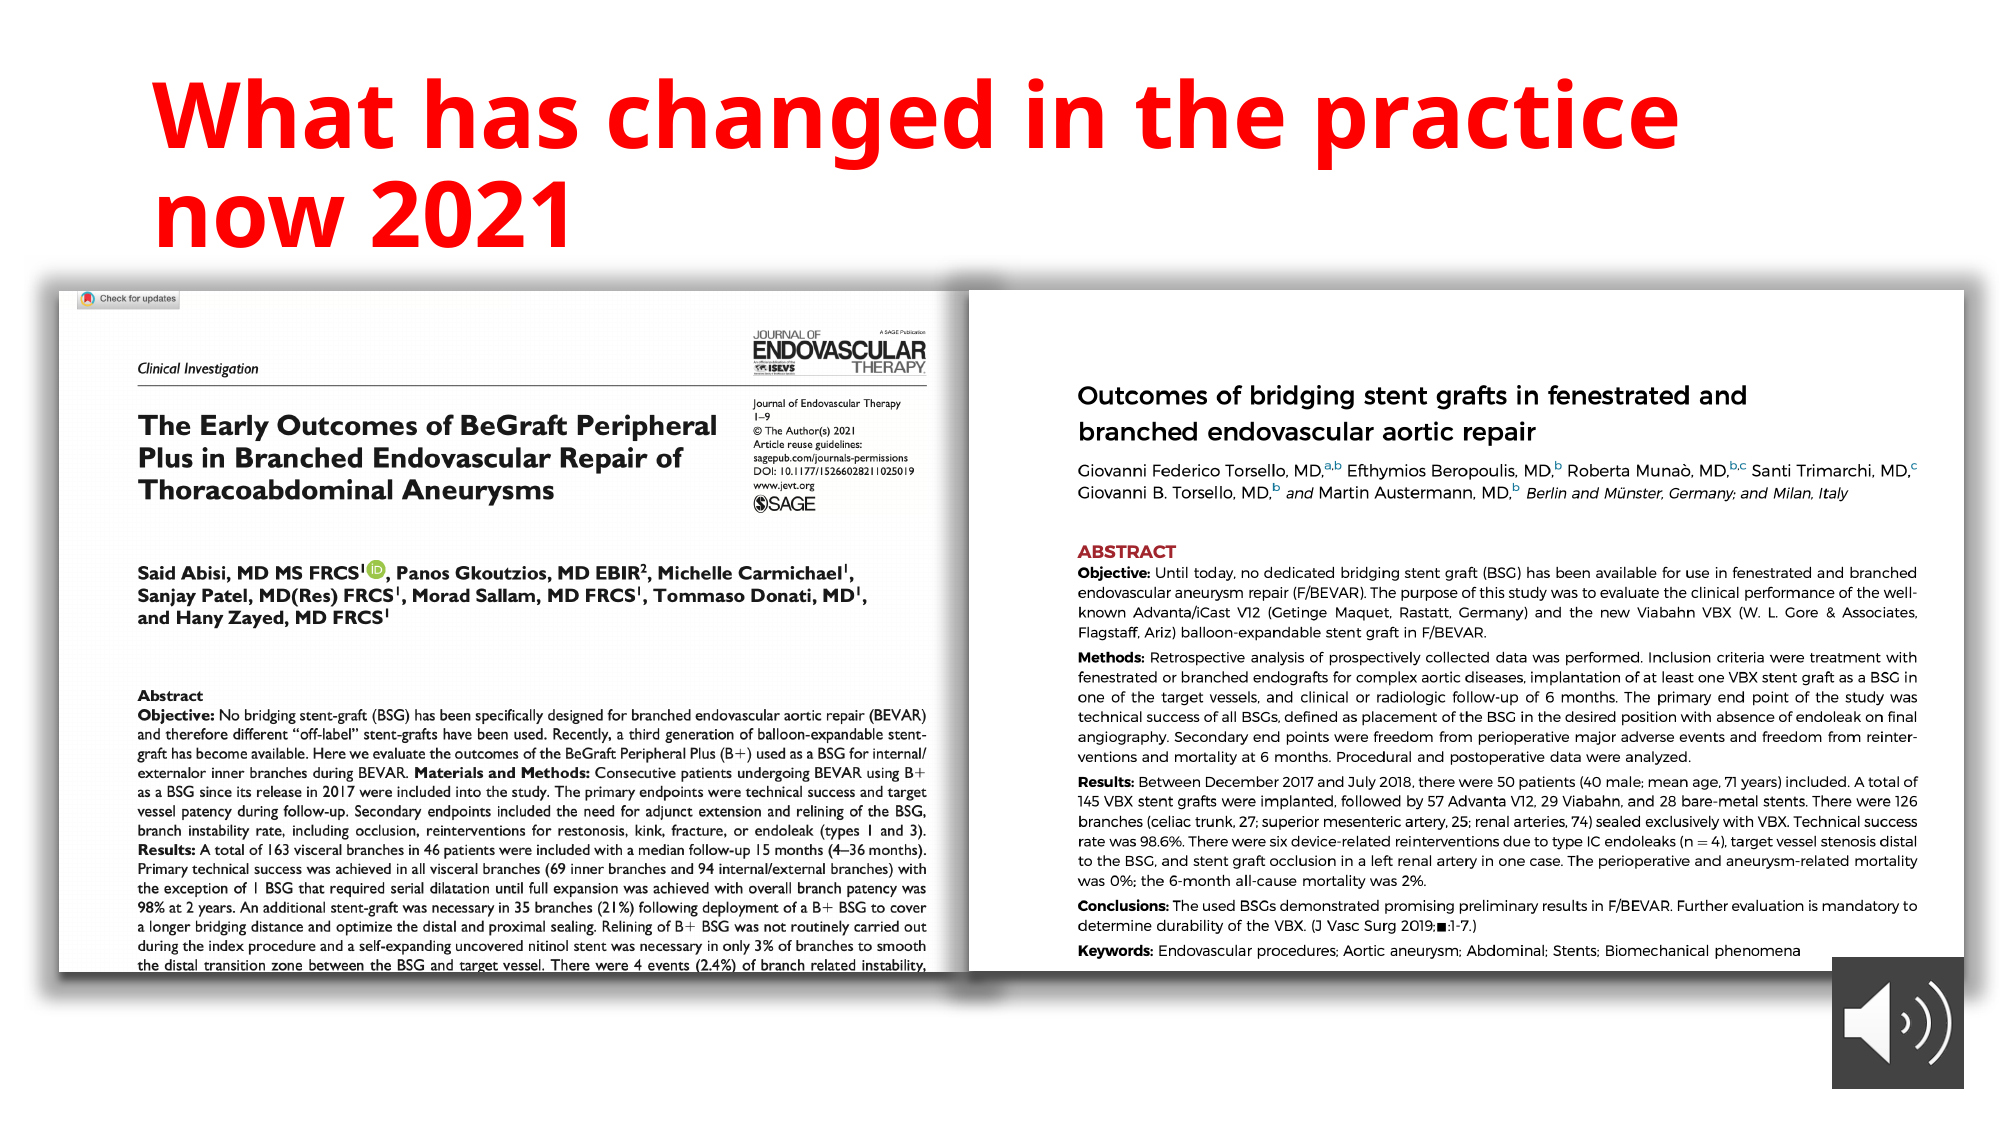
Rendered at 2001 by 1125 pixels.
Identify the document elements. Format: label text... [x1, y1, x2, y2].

title What has changed in the practice now 2021 [137, 59, 1863, 262]
picture [59, 289, 1965, 1090]
